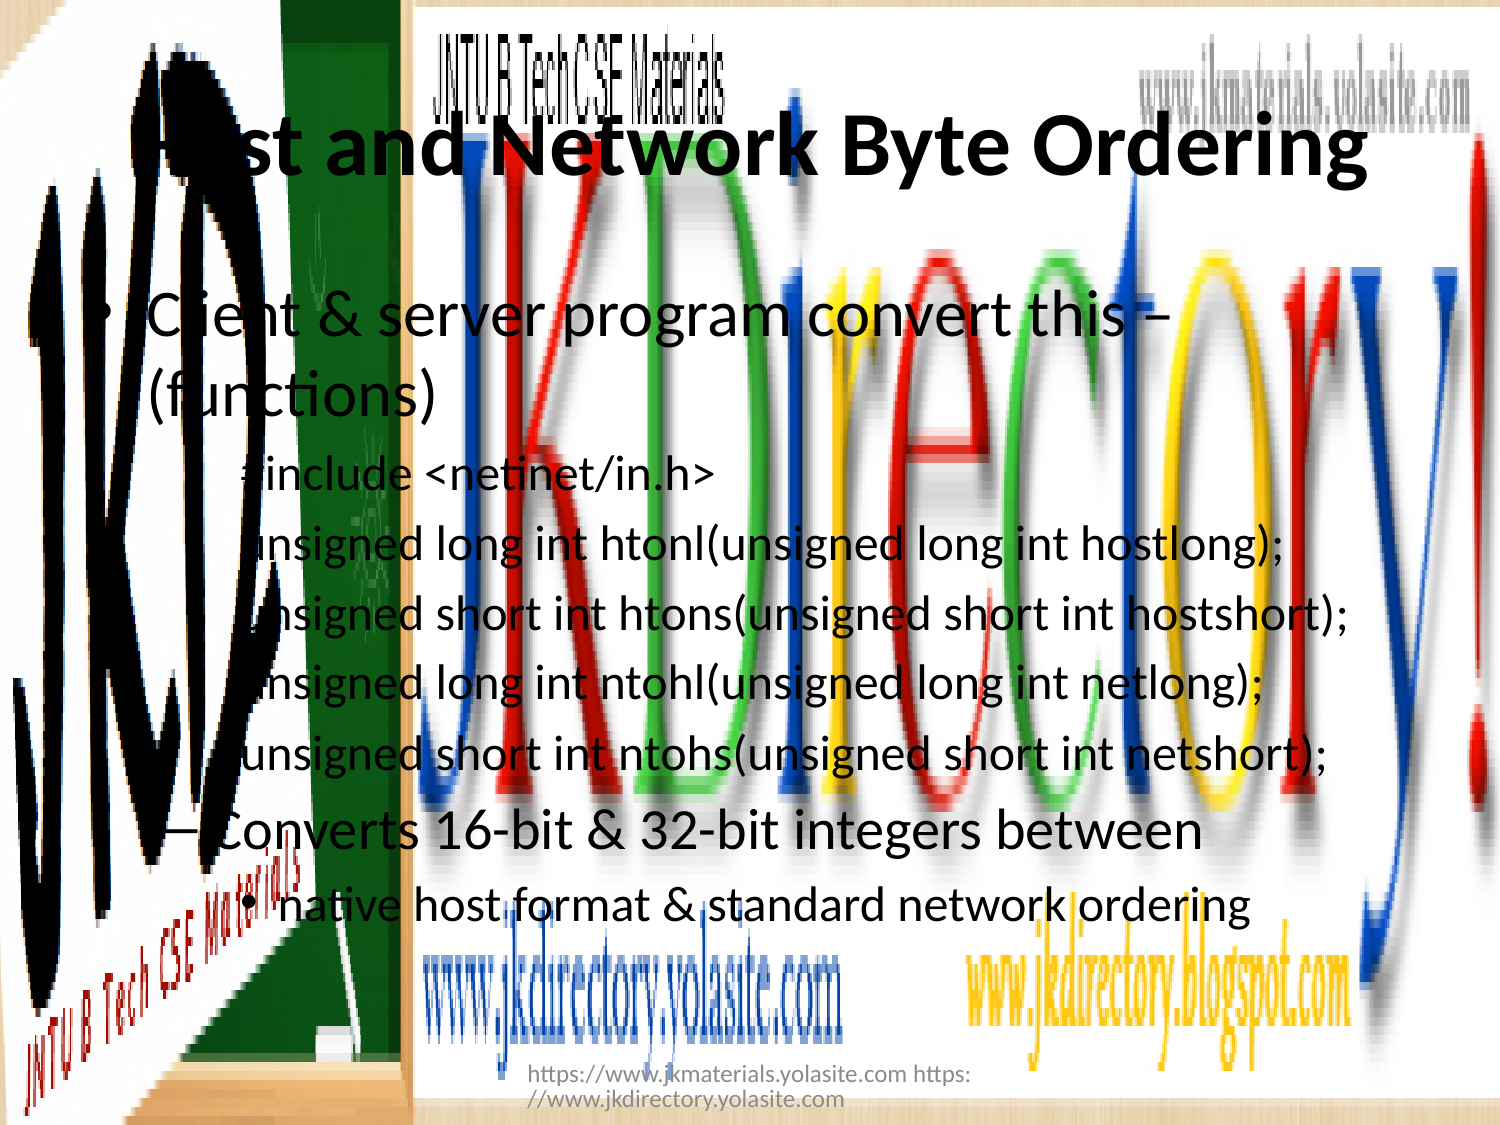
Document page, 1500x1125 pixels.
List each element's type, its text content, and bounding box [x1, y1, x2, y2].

list Client & server program convert this – (functions) #include <netinet/in.h> unsigned long int htonl(unsigned long int hostlong); unsigned short int htons(unsigned short int hostshort); unsigned long int ntohl(unsigned long int netlong); unsigned short int ntohs(unsigned short int netshort); Converts 16-bit & 32-bit integers between native host format & standard network ordering [75, 262, 1425, 1005]
footer https://www.jkmaterials.yolasite.com https://www.jkdirectory.yolasite.com [512, 1042, 988, 1103]
title Host and Network Byte Ordering [75, 45, 1425, 233]
picture [0, 0, 1500, 1125]
